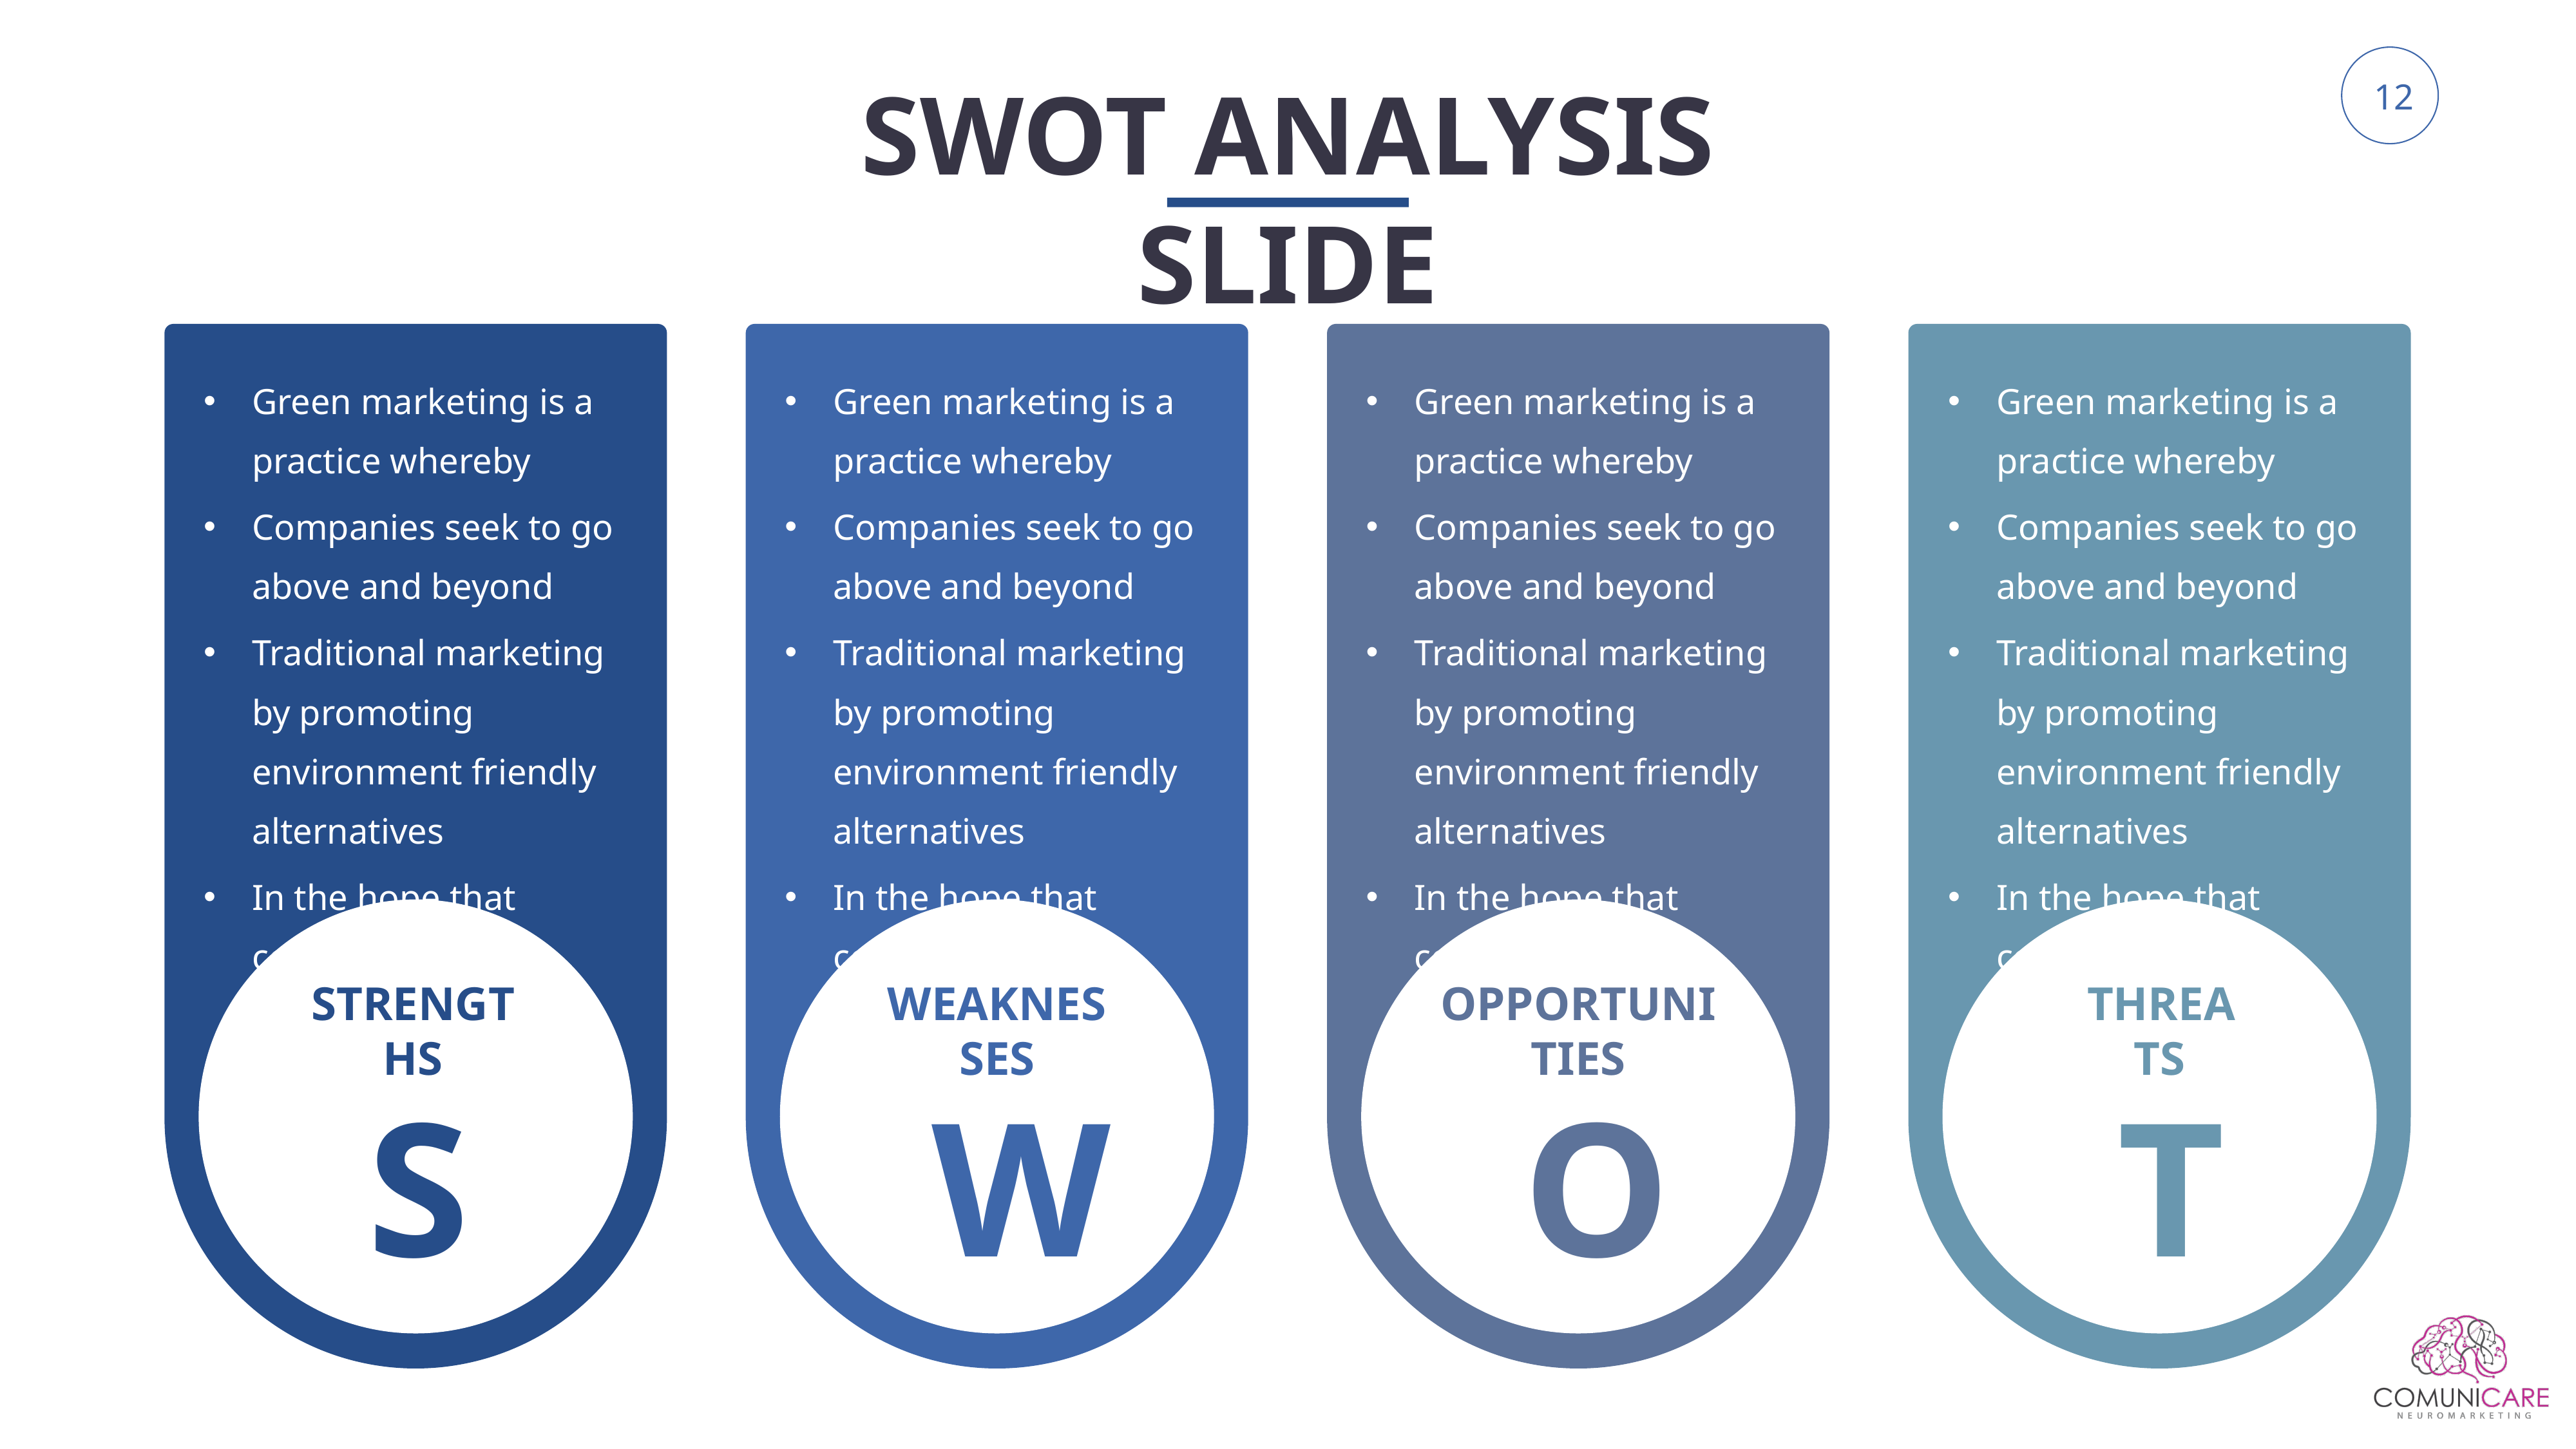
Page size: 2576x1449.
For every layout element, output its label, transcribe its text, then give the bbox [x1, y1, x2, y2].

text_box T [2108, 1090, 2211, 1298]
text_box STRENGTHS [294, 970, 531, 1090]
text_box [745, 323, 1248, 1368]
text_box [1327, 323, 1830, 1368]
text_box [1361, 989, 1796, 1334]
text_box [779, 989, 1214, 1334]
text_box Green marketing is a practice whereby Companies seek to go above and beyond Traditional marketing by promoting environment friendly alternatives In the hope that consumers will [180, 350, 651, 989]
text_box THREATS [2066, 970, 2253, 1090]
text_box OPPORTUNITIES [1418, 970, 1738, 1090]
text_box WEAKNESSES [866, 970, 1129, 1090]
text_box [164, 323, 667, 1368]
text_box [1167, 197, 1409, 207]
text_box S [358, 1090, 473, 1298]
text_box O [1514, 1090, 1643, 1299]
picture [2320, 1227, 2576, 1449]
text_box Green marketing is a practice whereby Companies seek to go above and beyond Traditional marketing by promoting environment friendly alternatives In the hope that consumers will [1925, 350, 2396, 989]
text_box Green marketing is a practice whereby Companies seek to go above and beyond Traditional marketing by promoting environment friendly alternatives In the hope that consumers will [1343, 350, 1814, 989]
text_box [1942, 989, 2377, 1334]
text_box [198, 989, 633, 1334]
text_box Green marketing is a practice whereby Companies seek to go above and beyond Traditional marketing by promoting environment friendly alternatives In the hope that consumers will [761, 350, 1232, 989]
text_box SWOT ANALYSIS SLIDE [753, 62, 1823, 330]
text_box [1908, 323, 2411, 1368]
text_box W [922, 1090, 1073, 1298]
